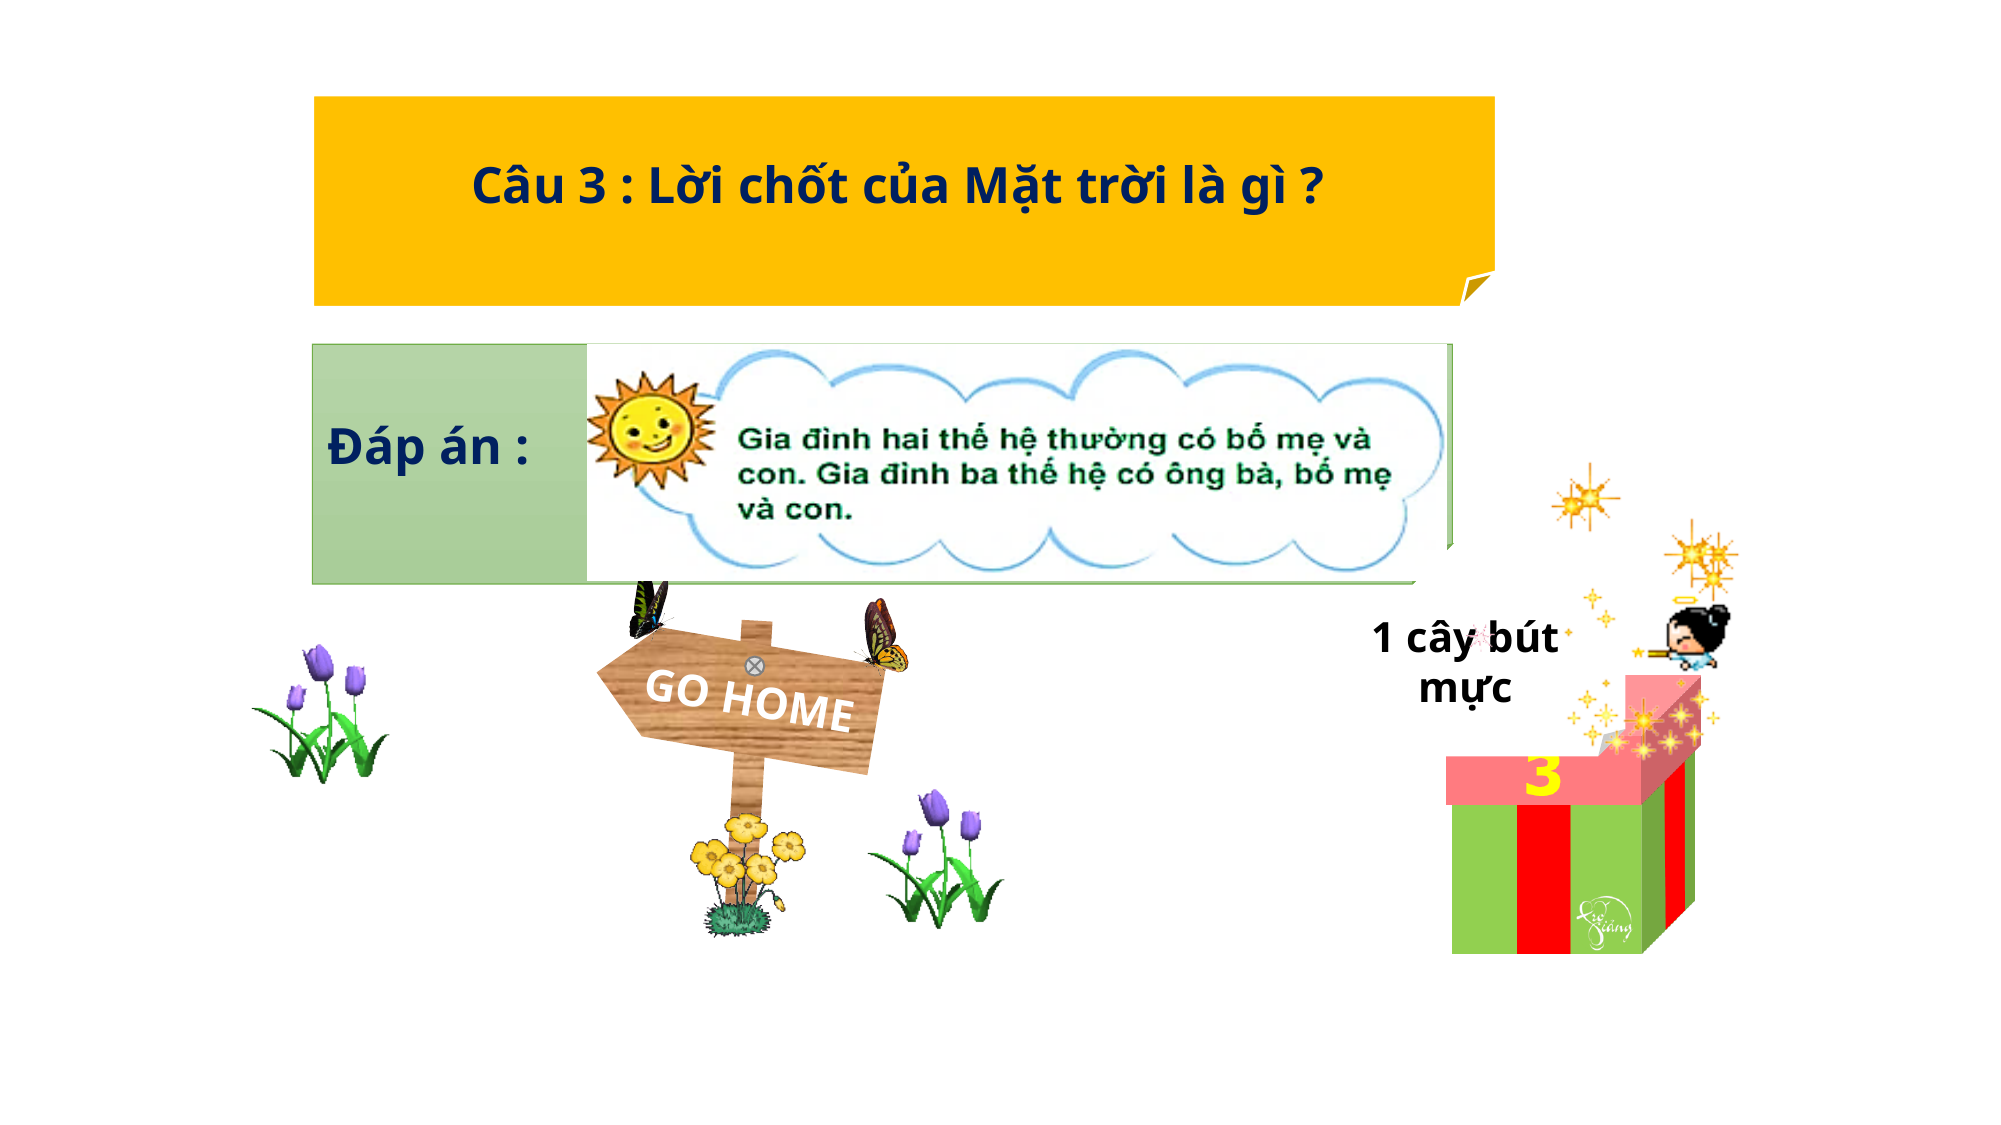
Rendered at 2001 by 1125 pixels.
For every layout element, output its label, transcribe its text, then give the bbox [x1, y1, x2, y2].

picture [249, 629, 394, 787]
text_box Đáp án : [311, 343, 1455, 585]
text_box 1 cây bút mực [1305, 591, 1544, 758]
text_box [729, 754, 766, 812]
text_box Câu 3 : Lời chốt của Mặt trời là gì ? [310, 93, 1502, 309]
picture [810, 591, 920, 696]
text_box [739, 618, 774, 645]
text_box [744, 655, 766, 677]
picture [587, 344, 1447, 659]
picture [865, 774, 1009, 932]
picture [689, 812, 807, 938]
picture [1446, 455, 1745, 954]
text_box GO HOME [595, 635, 883, 776]
